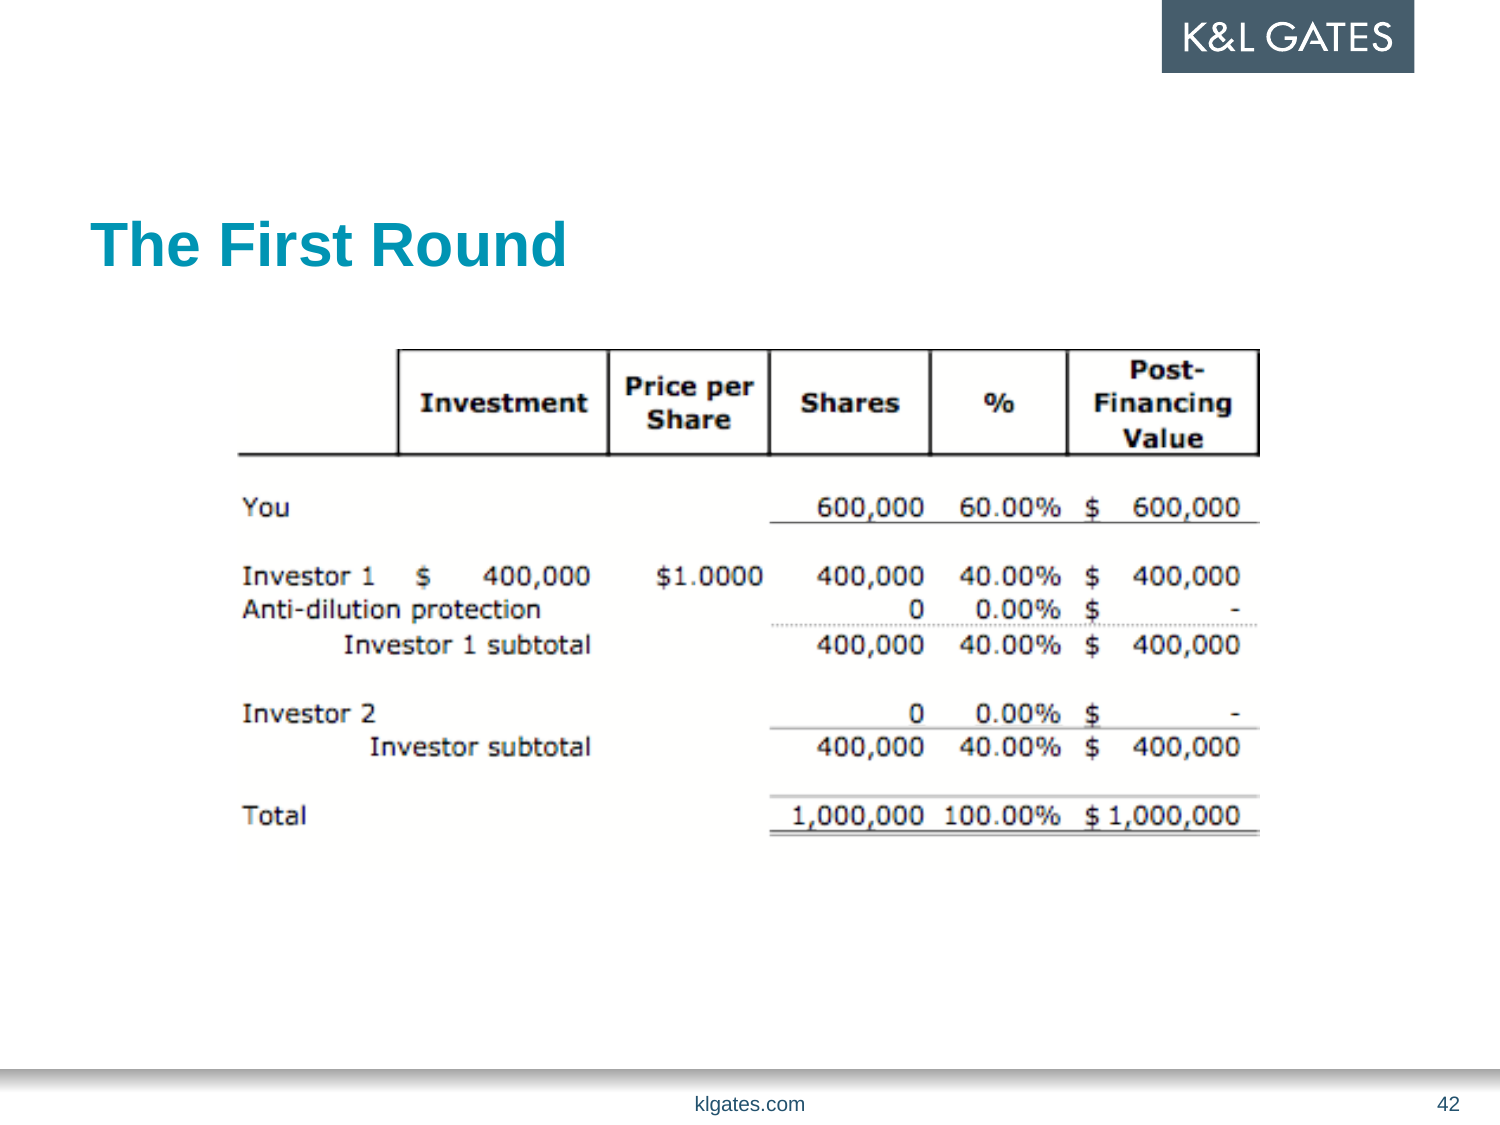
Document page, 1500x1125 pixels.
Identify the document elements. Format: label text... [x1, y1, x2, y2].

footer klgates.com [512, 1087, 988, 1120]
slide_number 42 [1125, 1087, 1475, 1119]
title The First Round [75, 187, 1425, 295]
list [237, 349, 1260, 874]
